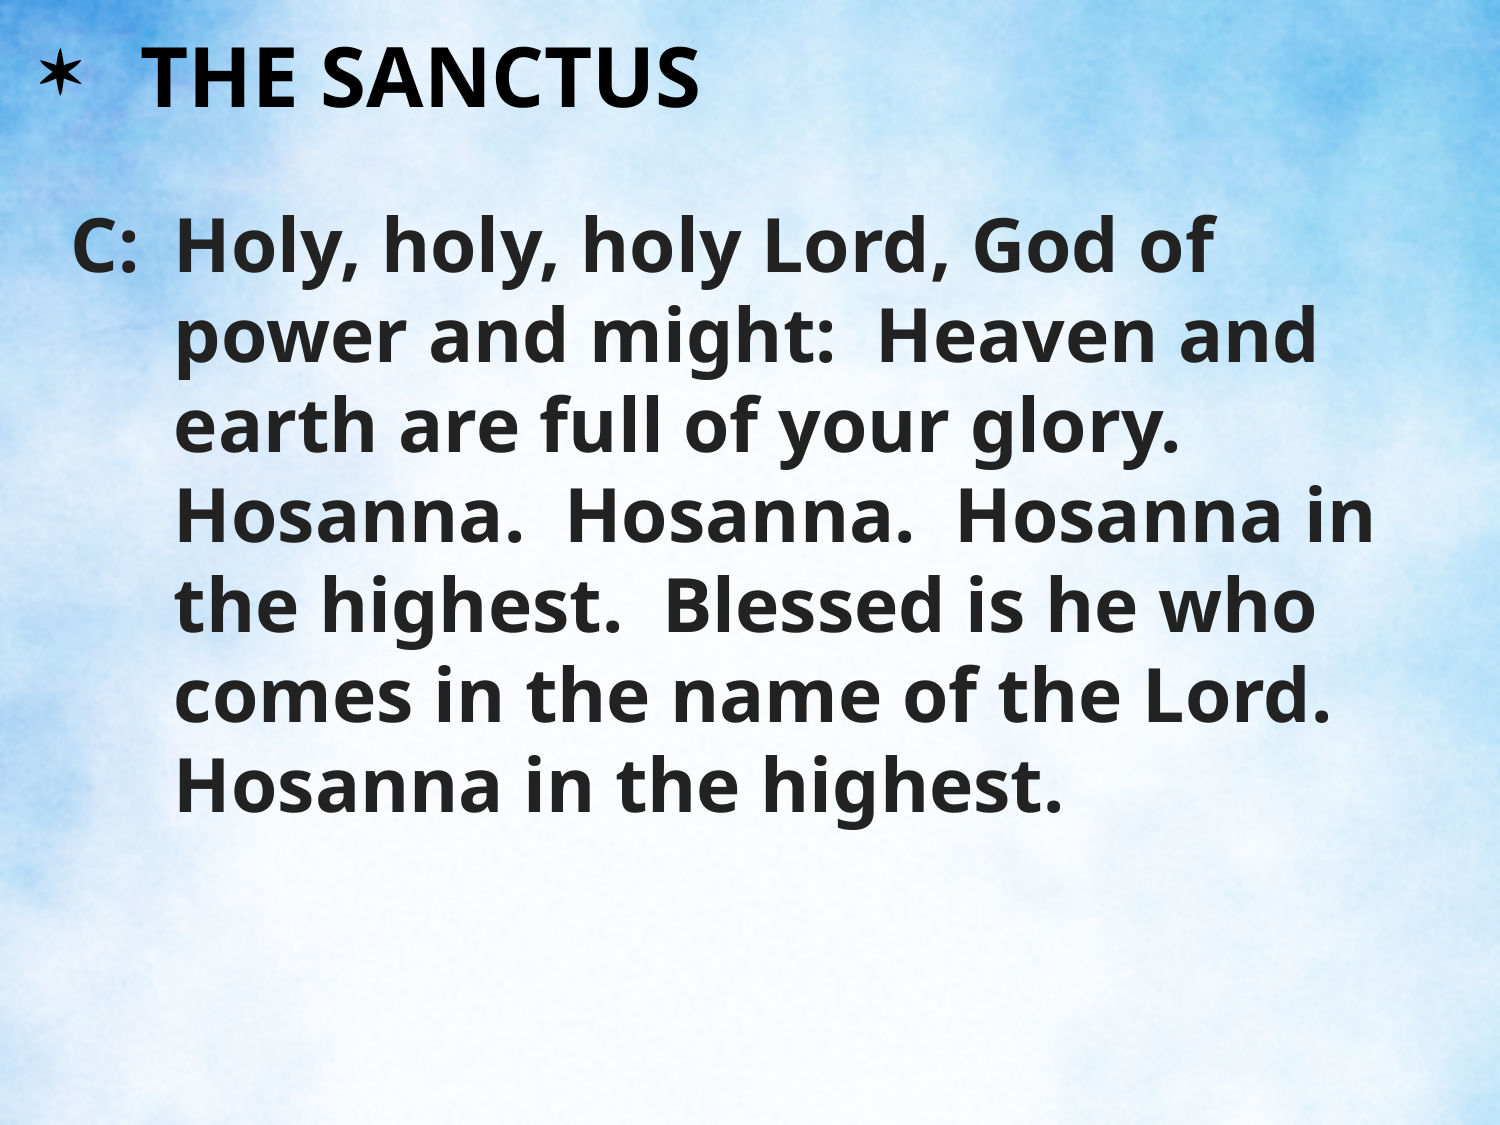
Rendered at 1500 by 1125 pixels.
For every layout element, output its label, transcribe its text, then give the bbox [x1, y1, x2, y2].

picture [0, 0, 1500, 1125]
text_box C: Holy, holy, holy Lord, God of power and might: Heaven and earth are full of your glory. Hosanna. Hosanna. Hosanna in the highest. Blessed is he who comes in the name of the Lord. Hosanna in the highest. [46, 190, 1463, 835]
text_box THE SANCTUS [26, 10, 1474, 132]
